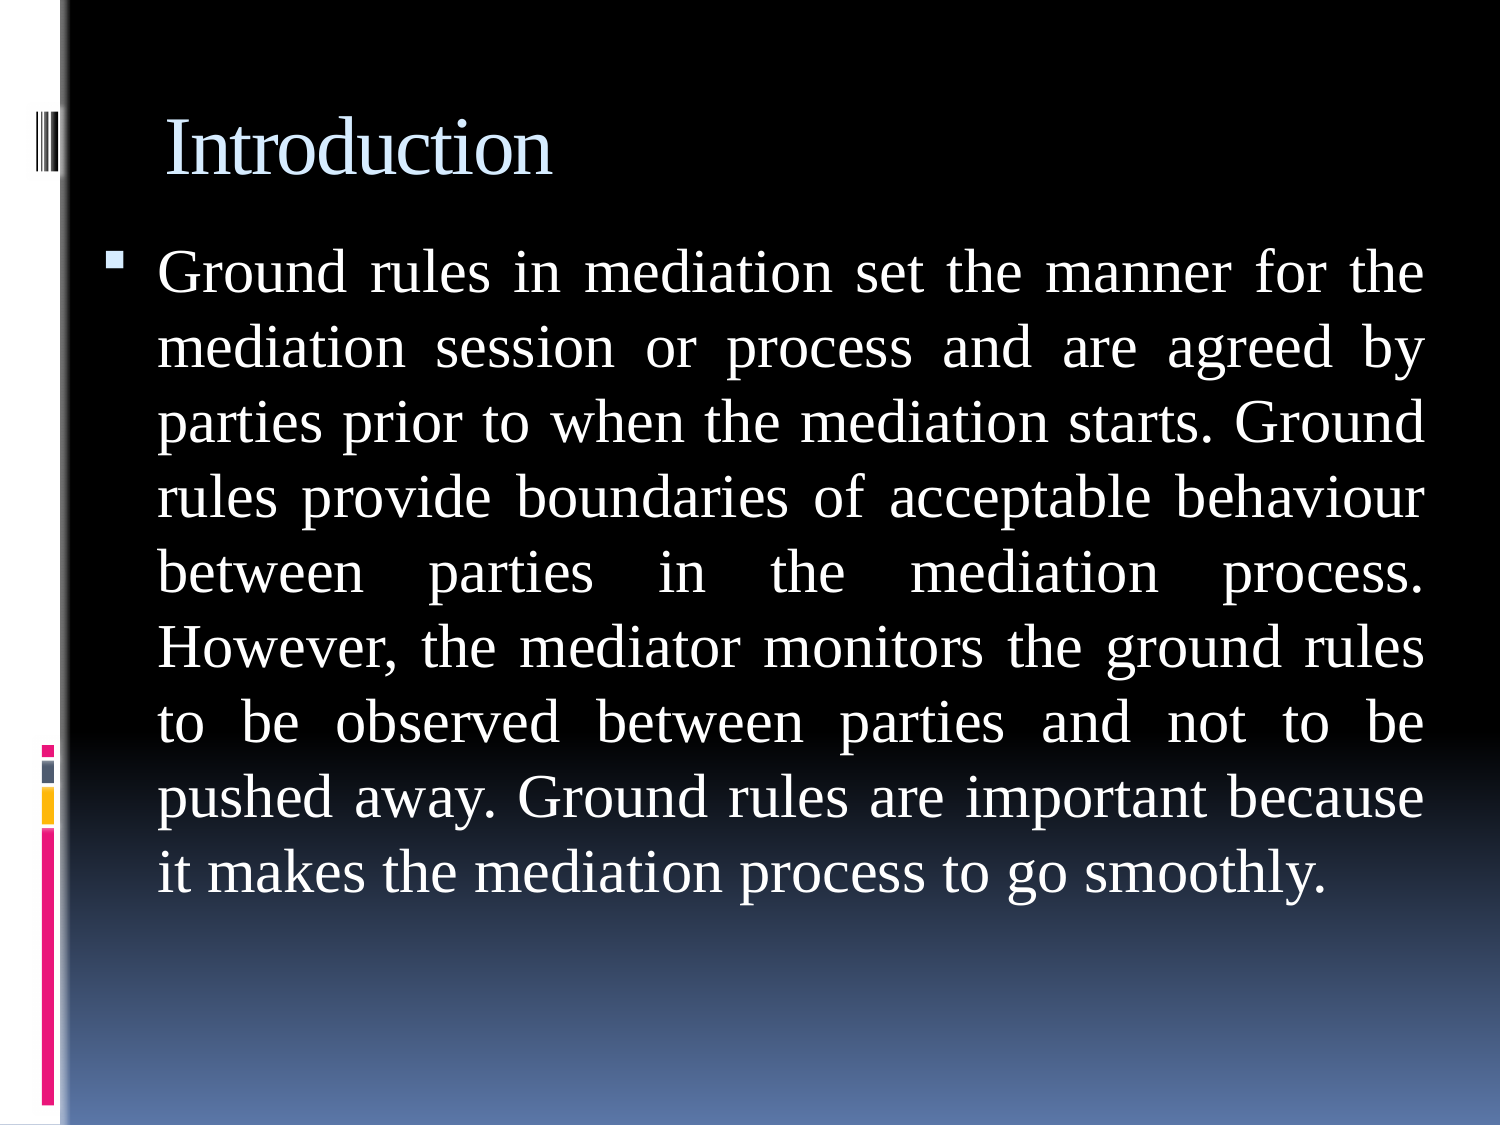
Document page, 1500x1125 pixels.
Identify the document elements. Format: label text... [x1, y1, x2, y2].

title Introduction [150, 83, 1425, 222]
list Ground rules in mediation set the manner for the mediation session or process and are agreed by parties prior to when the mediation starts. Ground rules provide boundaries of acceptable behaviour between parties in the mediation process. However, the mediator monitors the ground rules to be observed between parties and not to be pushed away. Ground rules are important because it makes the mediation process to go smoothly. [75, 222, 1442, 1032]
